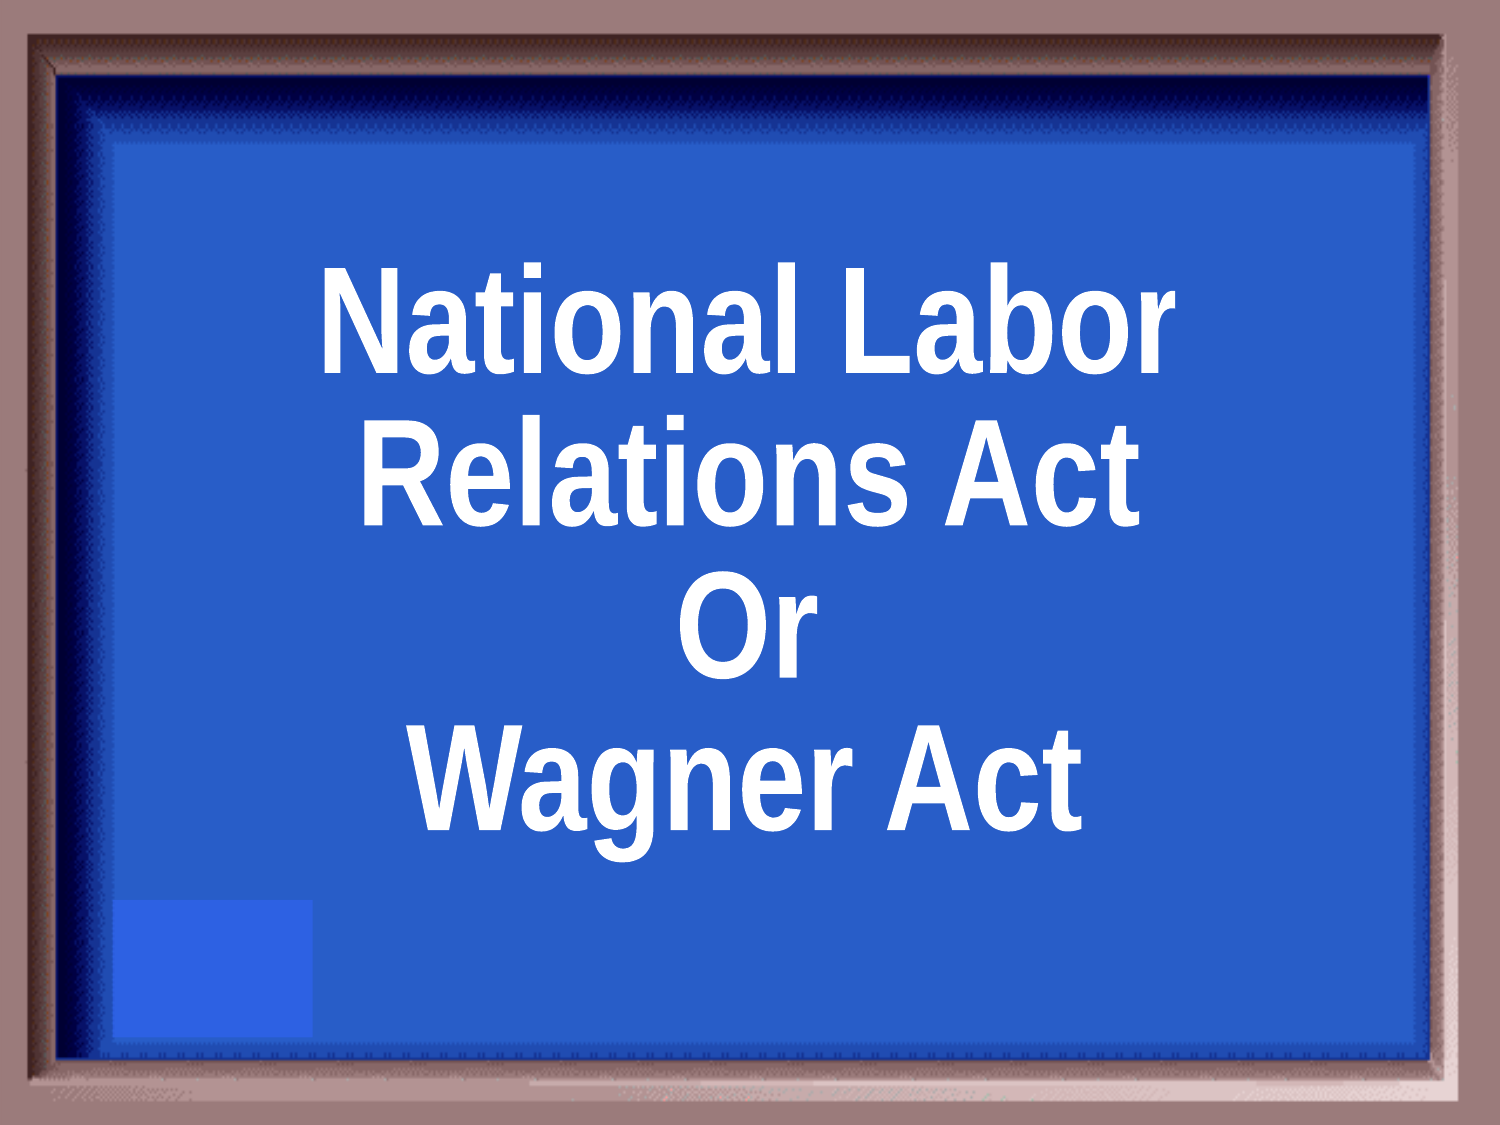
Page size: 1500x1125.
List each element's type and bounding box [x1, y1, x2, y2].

text_box [112, 899, 313, 1038]
picture [0, 0, 1500, 1125]
